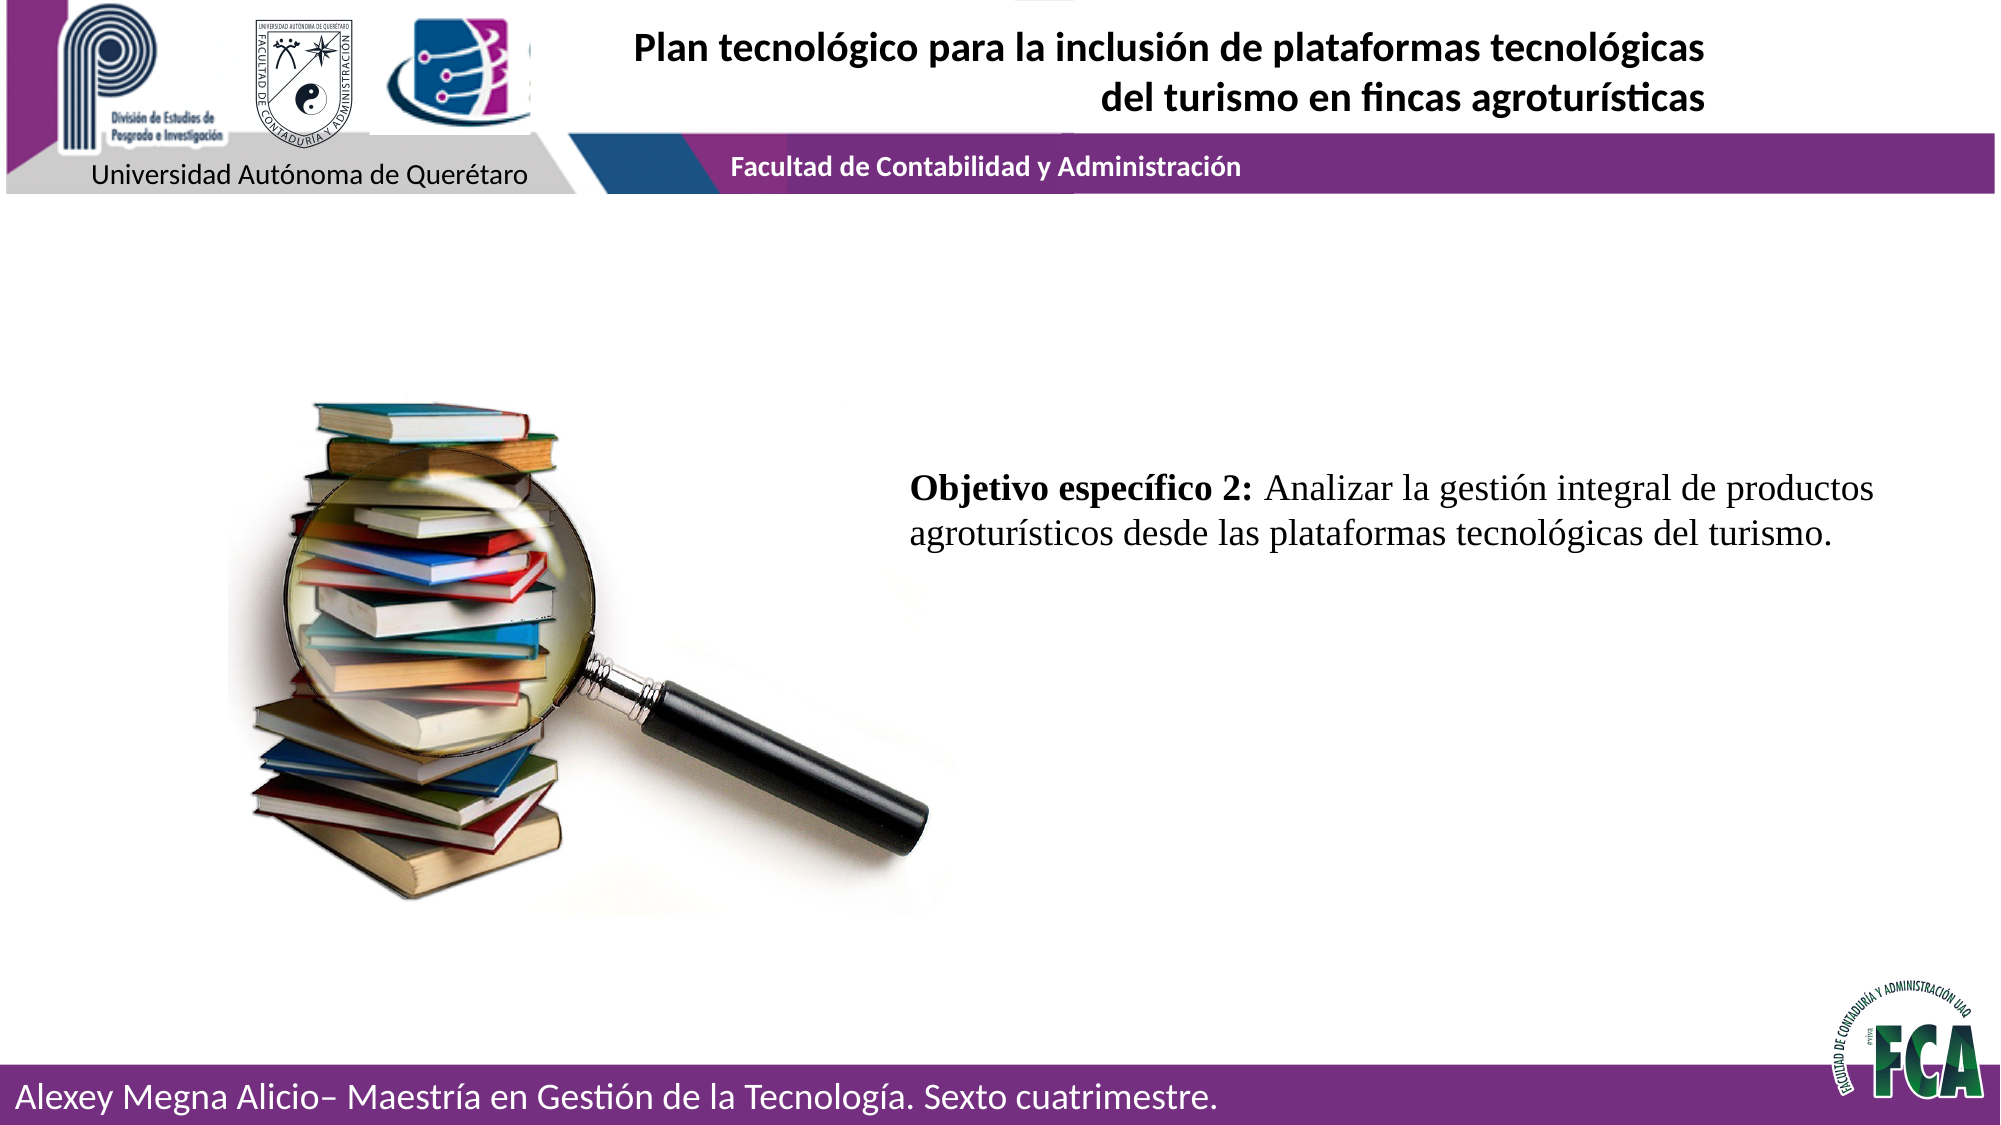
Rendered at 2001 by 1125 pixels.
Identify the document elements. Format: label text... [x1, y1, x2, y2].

text_box Objetivo específico 2: Analizar la gestión integral de productos agroturísticos desde las plataformas tecnológicas del turismo. [955, 455, 1908, 561]
picture [228, 370, 955, 916]
picture [1798, 954, 2000, 1123]
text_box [5, 0, 1995, 199]
text_box Alexey Megna Alicio– Maestría en Gestión de la Tecnología. Sexto cuatrimestre. [0, 1064, 2000, 1125]
